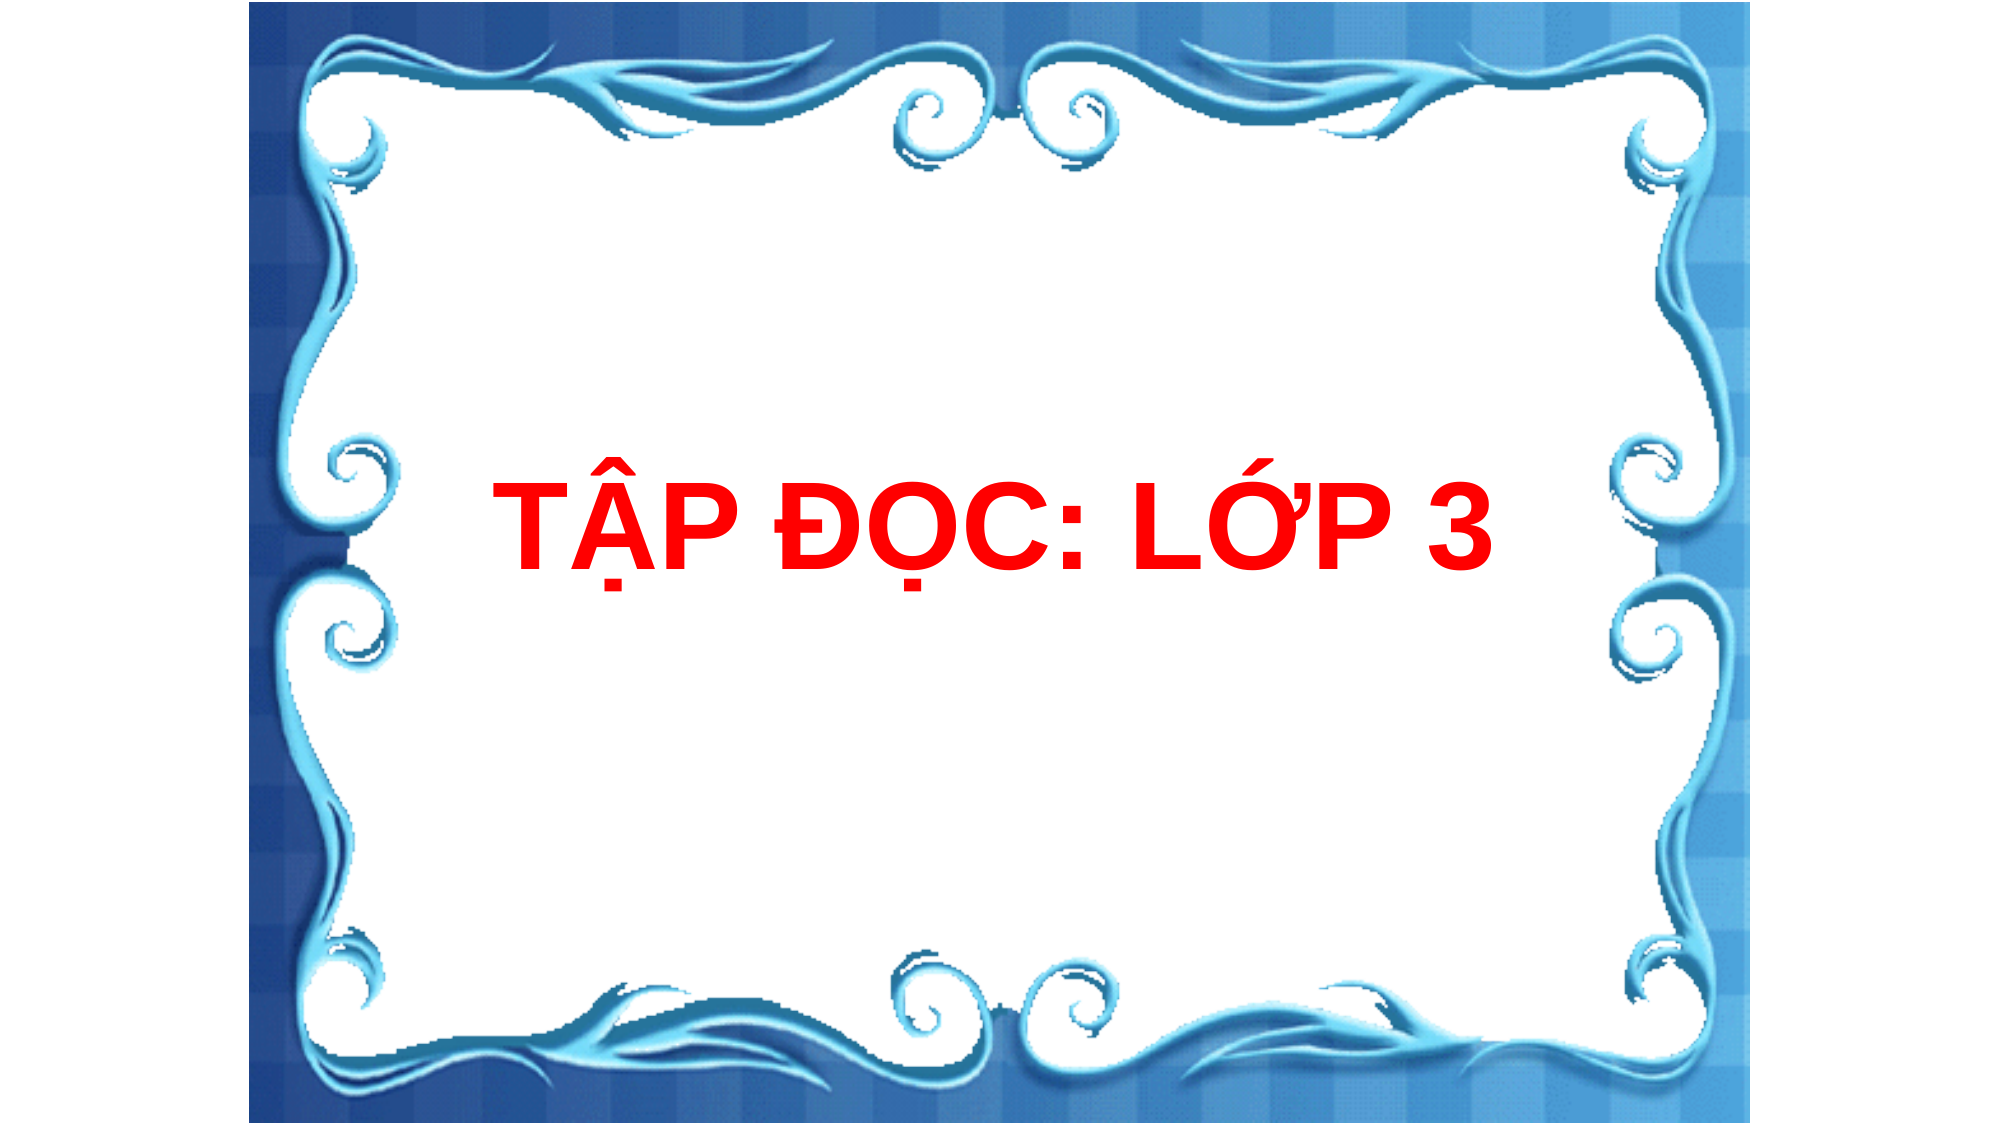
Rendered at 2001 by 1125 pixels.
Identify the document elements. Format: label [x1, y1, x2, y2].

picture [249, 1, 1751, 1123]
